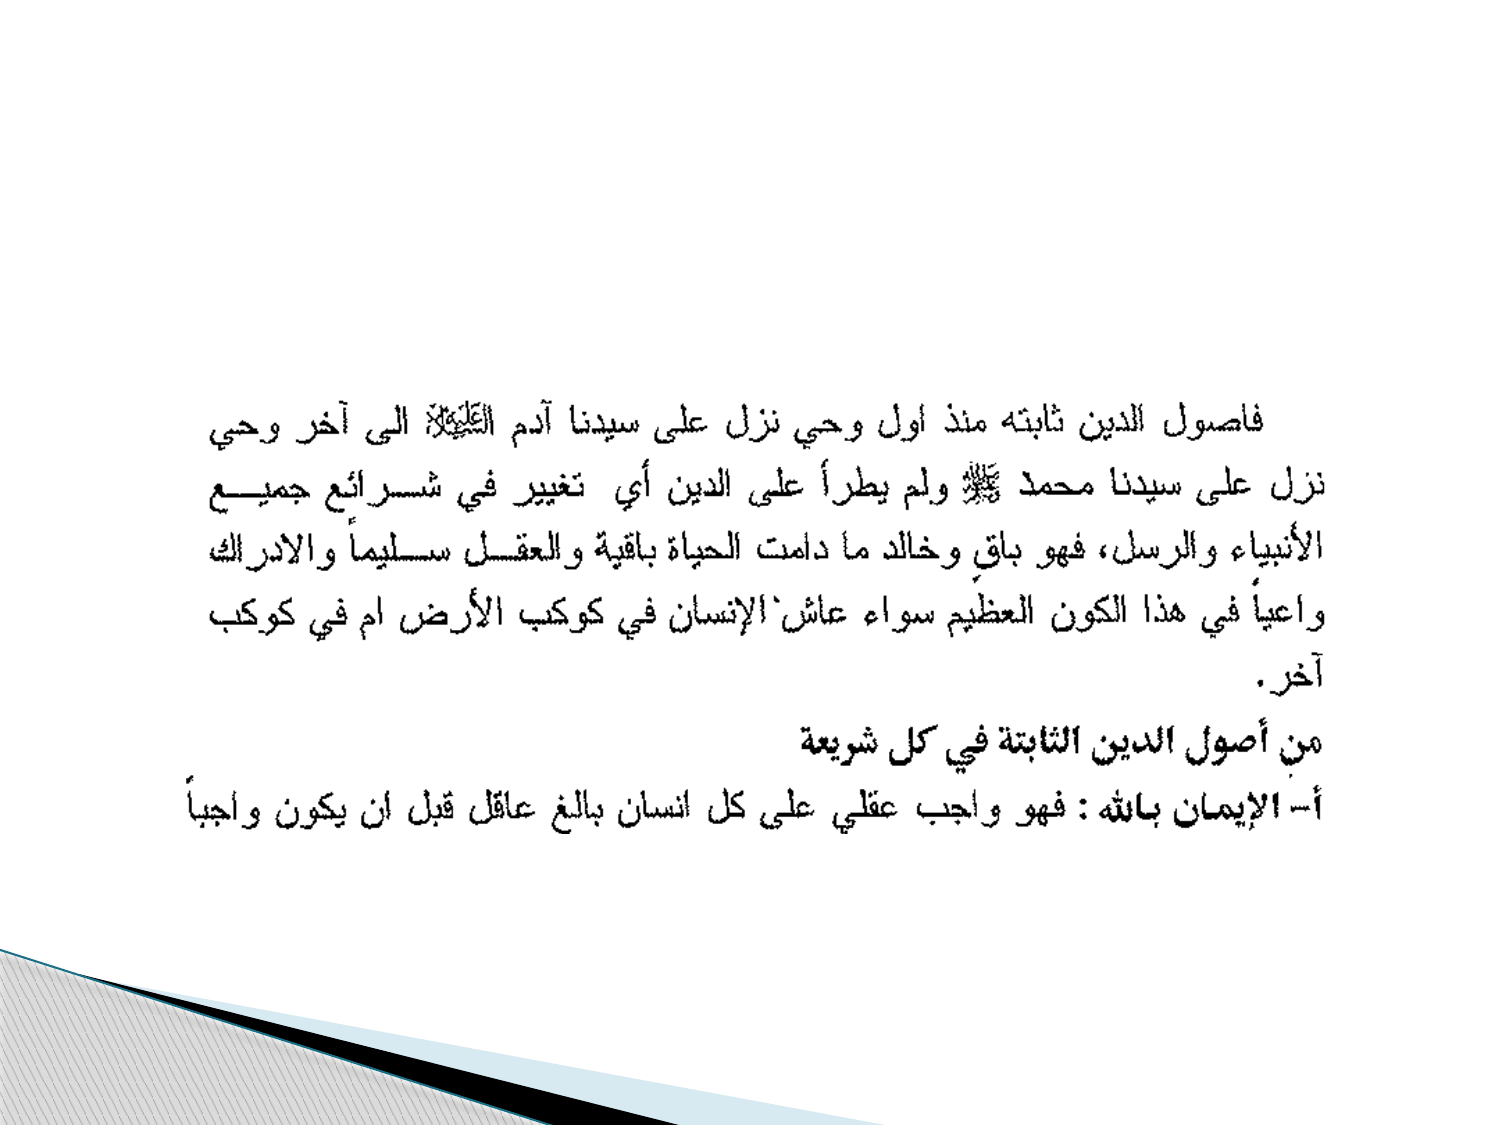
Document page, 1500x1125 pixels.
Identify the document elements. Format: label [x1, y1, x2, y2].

list [160, 394, 1340, 834]
